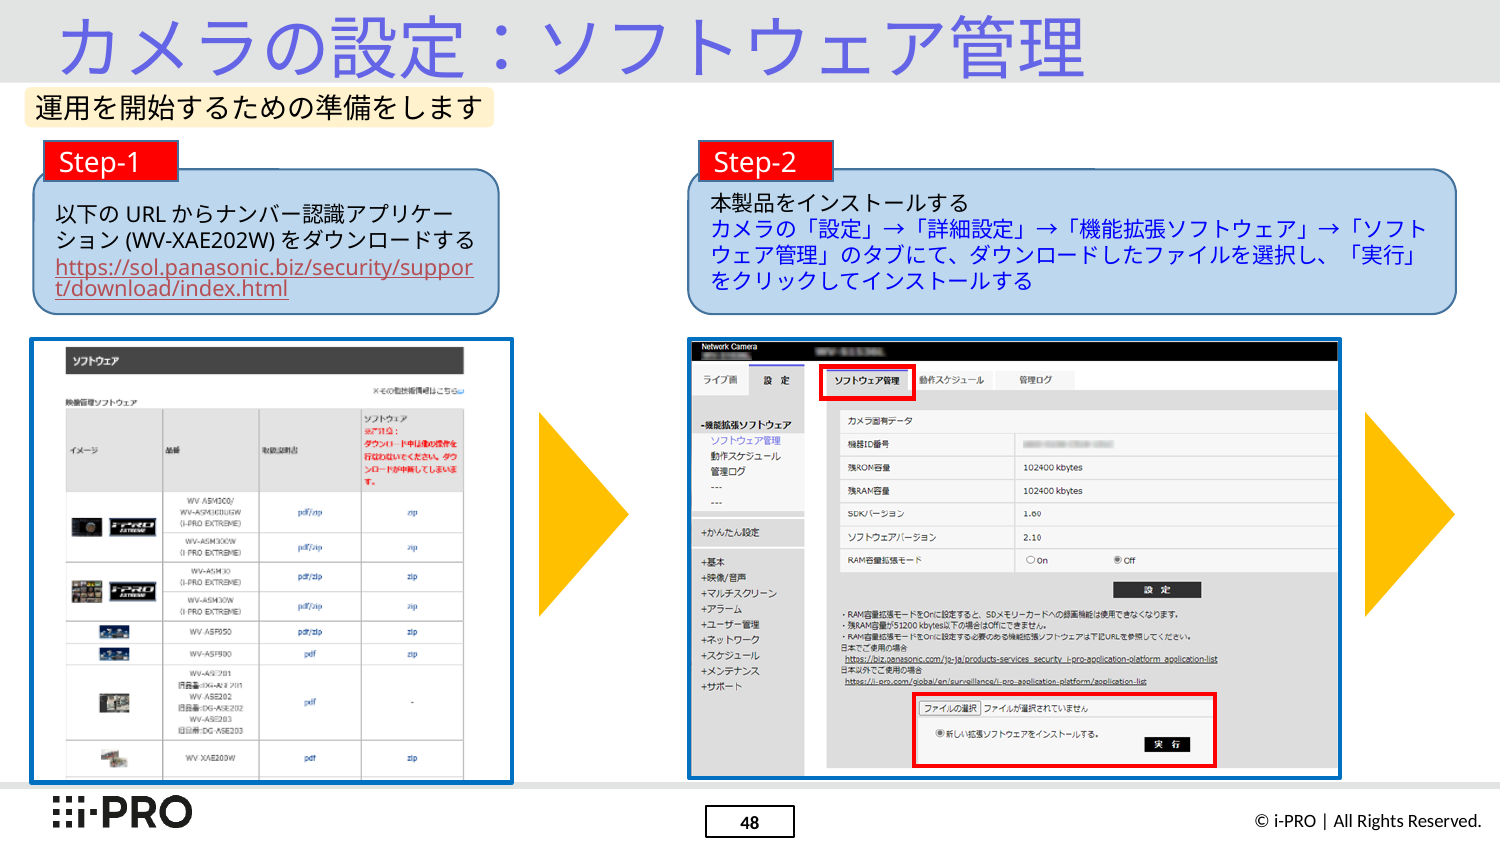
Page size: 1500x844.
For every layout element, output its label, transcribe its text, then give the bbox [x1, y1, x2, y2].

picture [33, 340, 510, 781]
picture [691, 340, 1338, 776]
text_box 以下のURLからナンバー認識アプリケーション(WV-XAE202W)をダウンロードする https://sol.panasonic.biz/security/support/download/index.html [33, 169, 499, 315]
title カメラの設定：ソフトウェア管理 [40, 16, 1442, 80]
text_box 本製品をインストールする カメラの「設定」→「詳細設定」→「機能拡張ソフトウェア」→「ソフトウェア管理」のタブにて、ダウンロードしたファイルを選択し、「実行」をクリックしてインストールする [688, 169, 1456, 315]
text_box [539, 412, 629, 617]
text_box [1365, 412, 1456, 617]
text_box Step-1 [44, 141, 178, 182]
text_box Step-2 [698, 141, 833, 182]
text_box 運用を開始するための準備をします [24, 87, 495, 128]
picture [53, 795, 192, 828]
